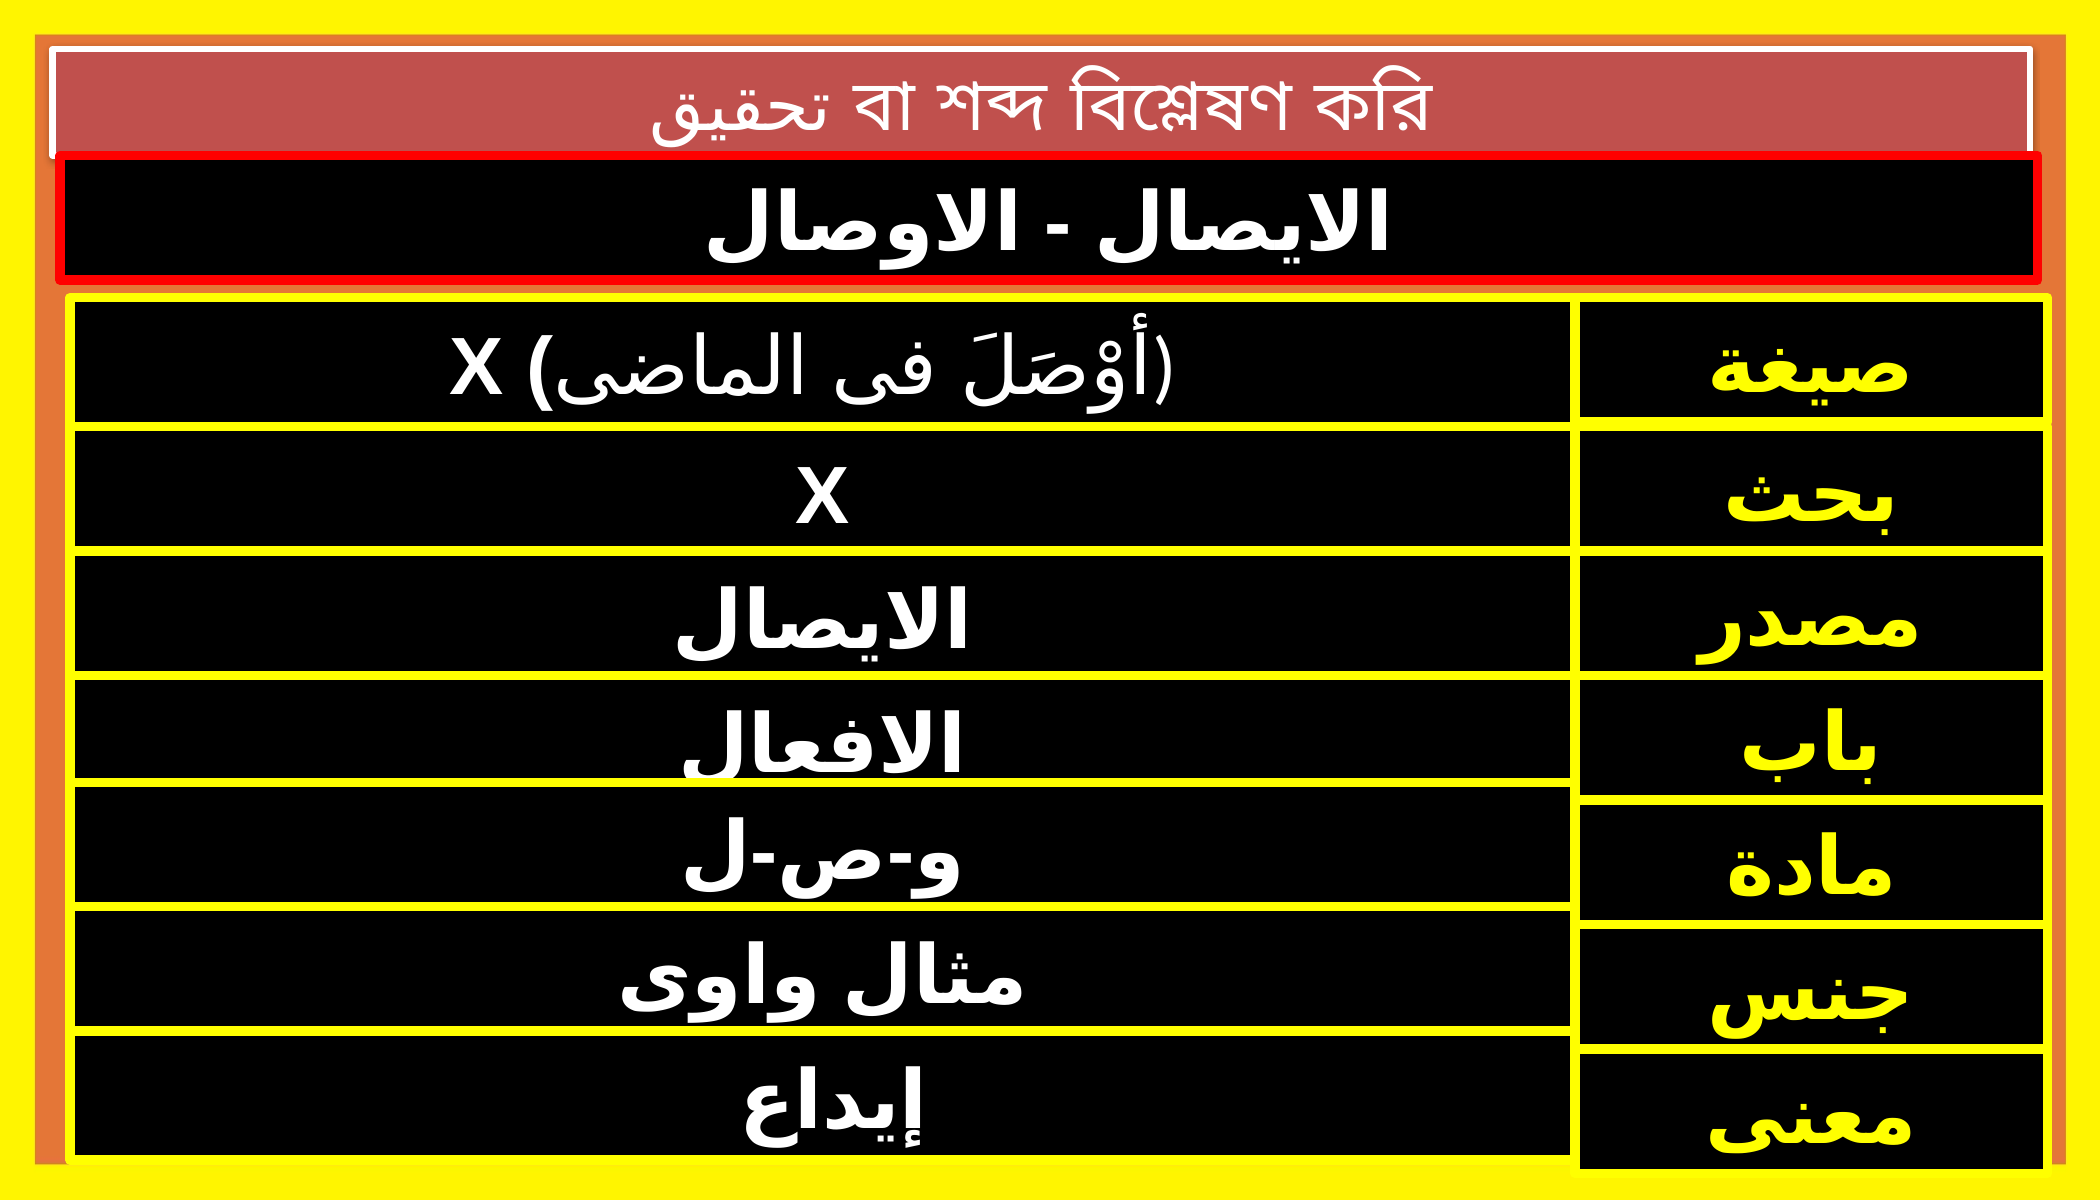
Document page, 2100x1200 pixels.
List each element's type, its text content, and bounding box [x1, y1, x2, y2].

text_box Х (أوْصَلَ فى الماضى) [68, 296, 1577, 425]
text_box بحث [1573, 425, 2050, 549]
text_box الافعال [68, 673, 1573, 780]
text_box Х [68, 425, 1573, 549]
text_box إيداع [68, 1029, 1577, 1162]
text_box معنى [1573, 1047, 2050, 1175]
text_box الايصال [68, 549, 1573, 673]
text_box مصدر [1573, 549, 2050, 673]
text_box جنس [1573, 922, 2050, 1047]
text_box باب [1573, 673, 2050, 798]
title تحقيق বা শব্দ বিশ্লেষণ করি [49, 46, 2033, 159]
text_box الايصال - الاوصال [58, 153, 2039, 282]
picture [0, 0, 2100, 1200]
text_box مادة [1573, 798, 2050, 922]
text_box و-ص-ل [68, 780, 1577, 905]
text_box صيغة [1573, 296, 2050, 424]
text_box مثال واوى [68, 905, 1577, 1029]
